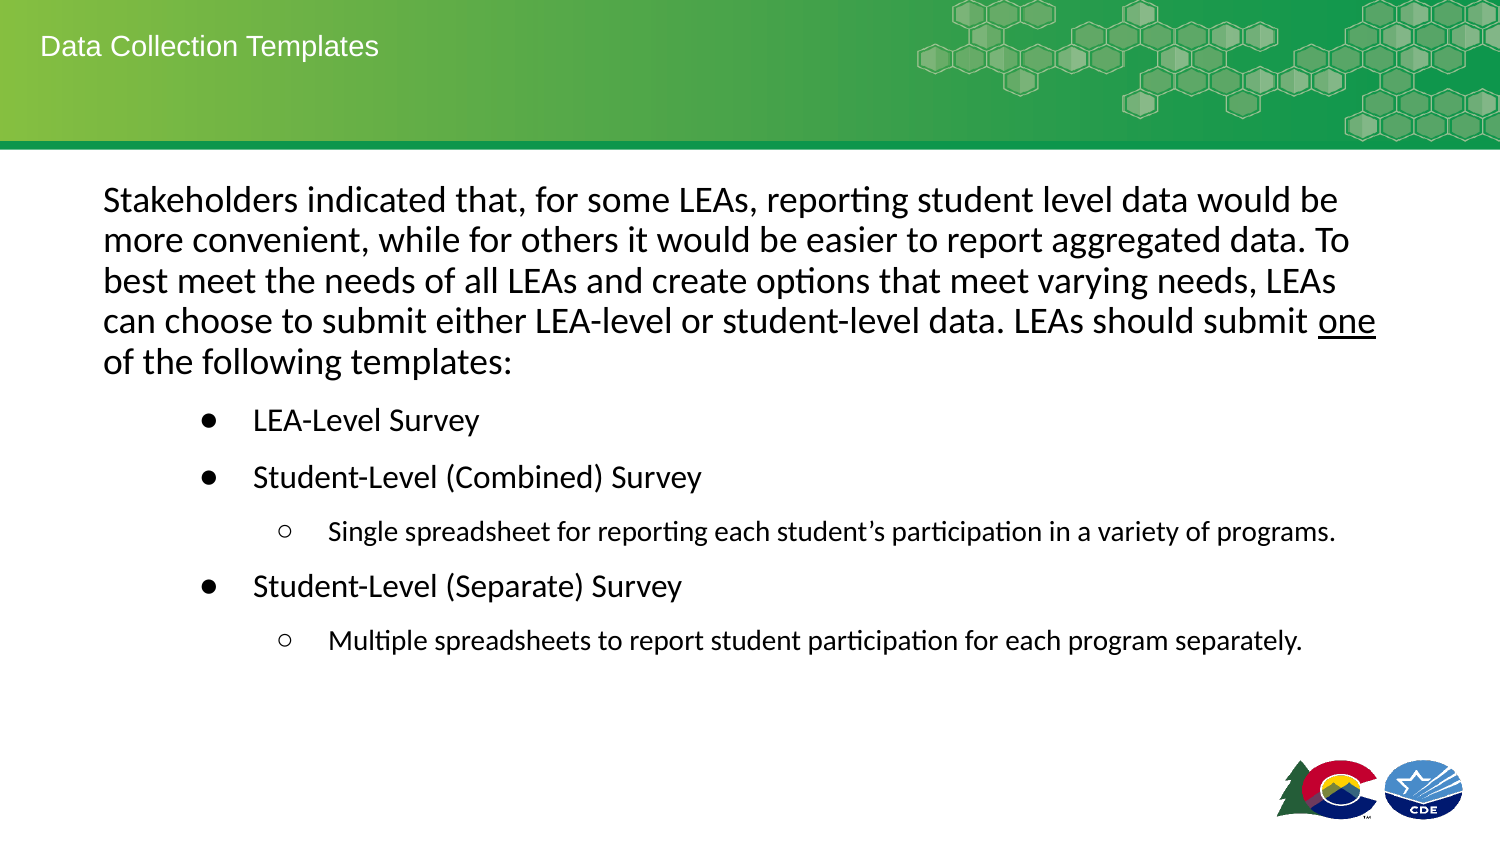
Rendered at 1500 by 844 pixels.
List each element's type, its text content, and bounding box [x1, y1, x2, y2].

picture [1275, 759, 1463, 820]
list Stakeholders indicated that, for some LEAs, reporting student level data would be more convenient, while for others it would be easier to report aggregated data. To best meet the needs of all LEAs and create options that meet varying needs, LEAs can choose to submit either LEA-level or student-level data. LEAs should submit one of the following templates: LEA-Level Survey Student-Level (Combined) Survey Single spreadsheet for reporting each student’s participation in a variety of programs. Student-Level (Separate) Survey Multiple spreadsheets to report student participation for each program separately. [103, 180, 1397, 751]
title Data Collection Templates [40, 31, 1038, 125]
picture [0, 0, 1500, 150]
